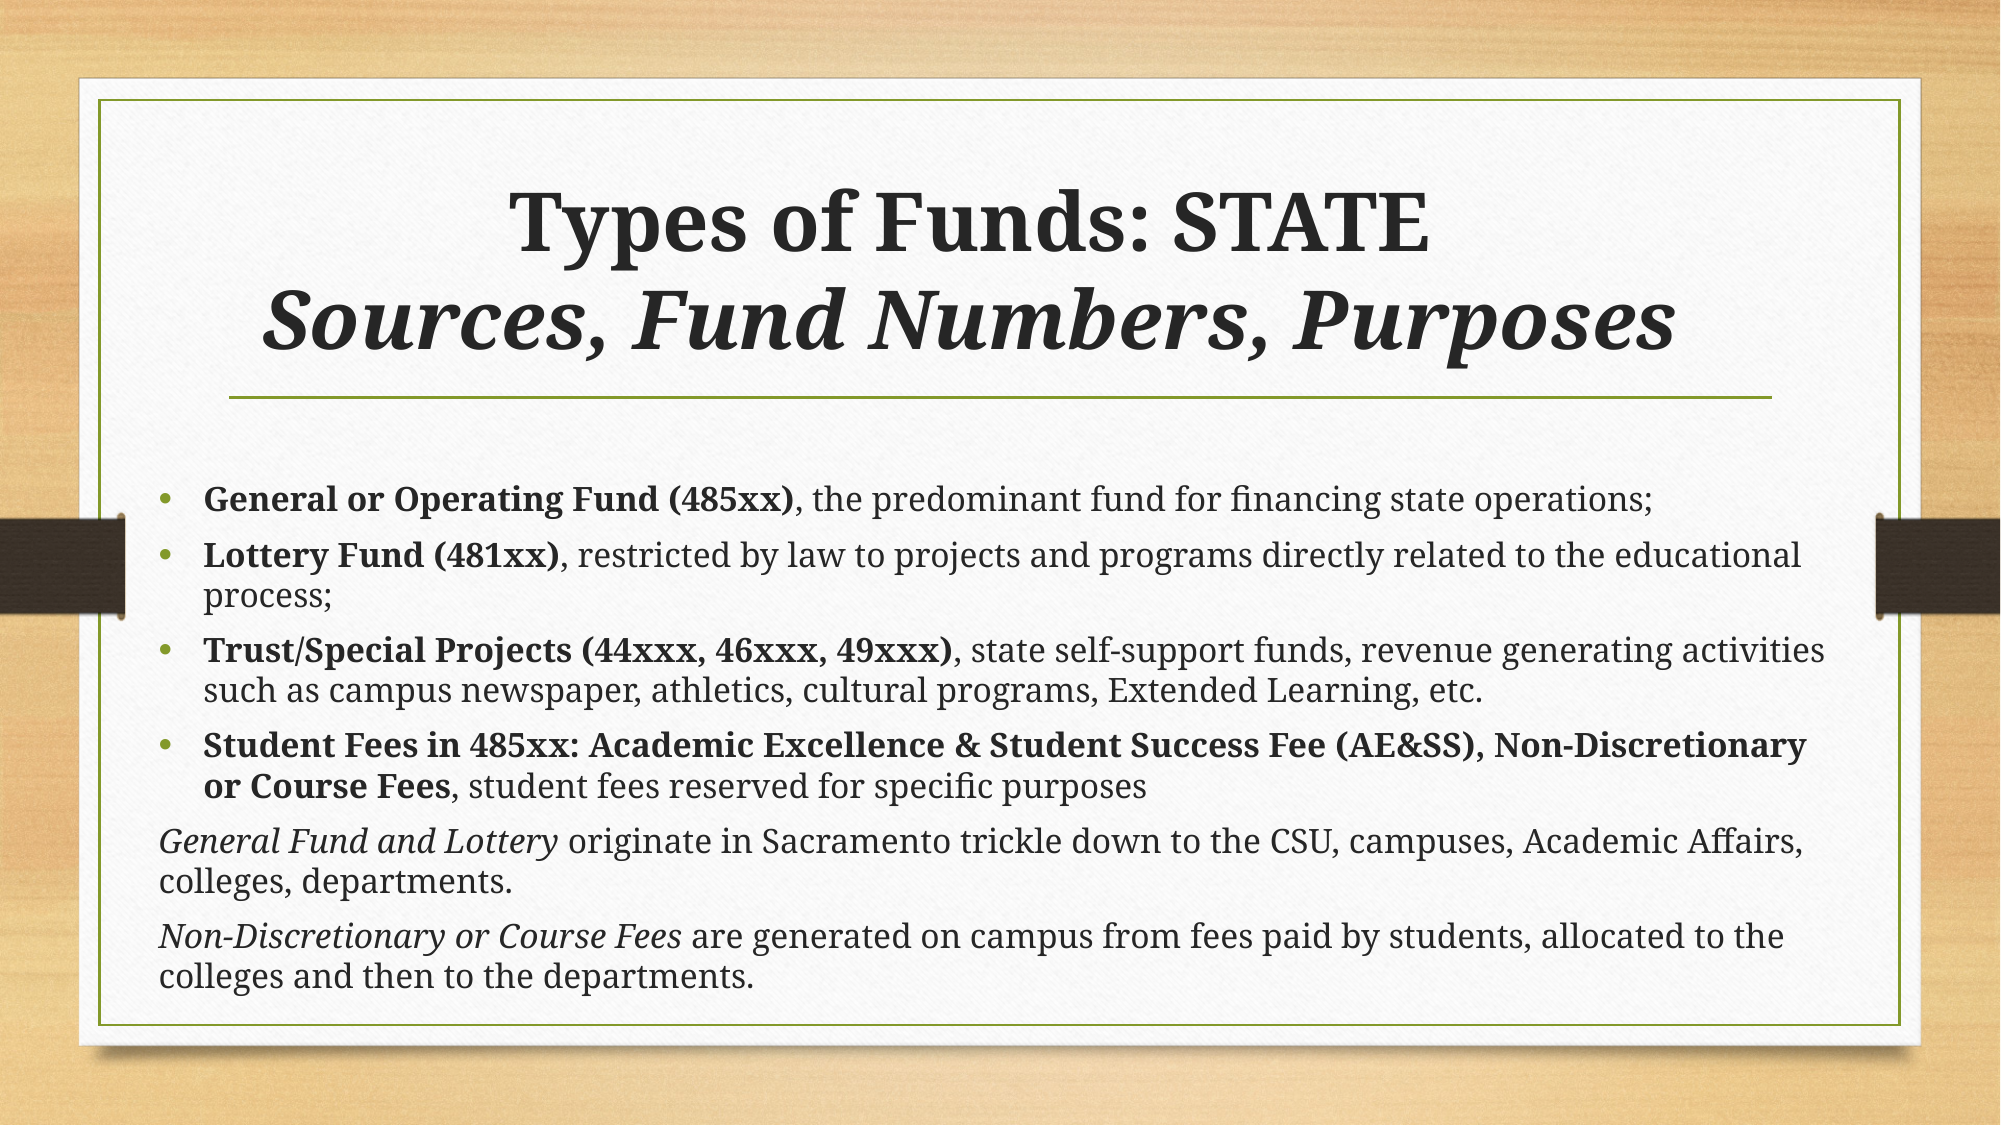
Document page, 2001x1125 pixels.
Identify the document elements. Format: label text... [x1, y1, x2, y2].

picture [0, 0, 2001, 1125]
list General or Operating Fund (485xx), the predominant fund for financing state operations; Lottery Fund (481xx), restricted by law to projects and programs directly related to the educational process; Trust/Special Projects (44xxx, 46xxx, 49xxx), state self-support funds, revenue generating activities such as campus newspaper, athletics, cultural programs, Extended Learning, etc. Student Fees in 485xx: Academic Excellence & Student Success Fee (AE&SS), Non-Discretionary or Course Fees, student fees reserved for specific purposes General Fund and Lottery originate in Sacramento trickle down to the CSU, campuses, Academic Affairs, colleges, departments. Non-Discretionary or Course Fees are generated on campus from fees paid by students, allocated to the colleges and then to the departments. [143, 415, 1855, 1006]
title Types of Funds: STATE Sources, Fund Numbers, Purposes [212, 161, 1731, 375]
